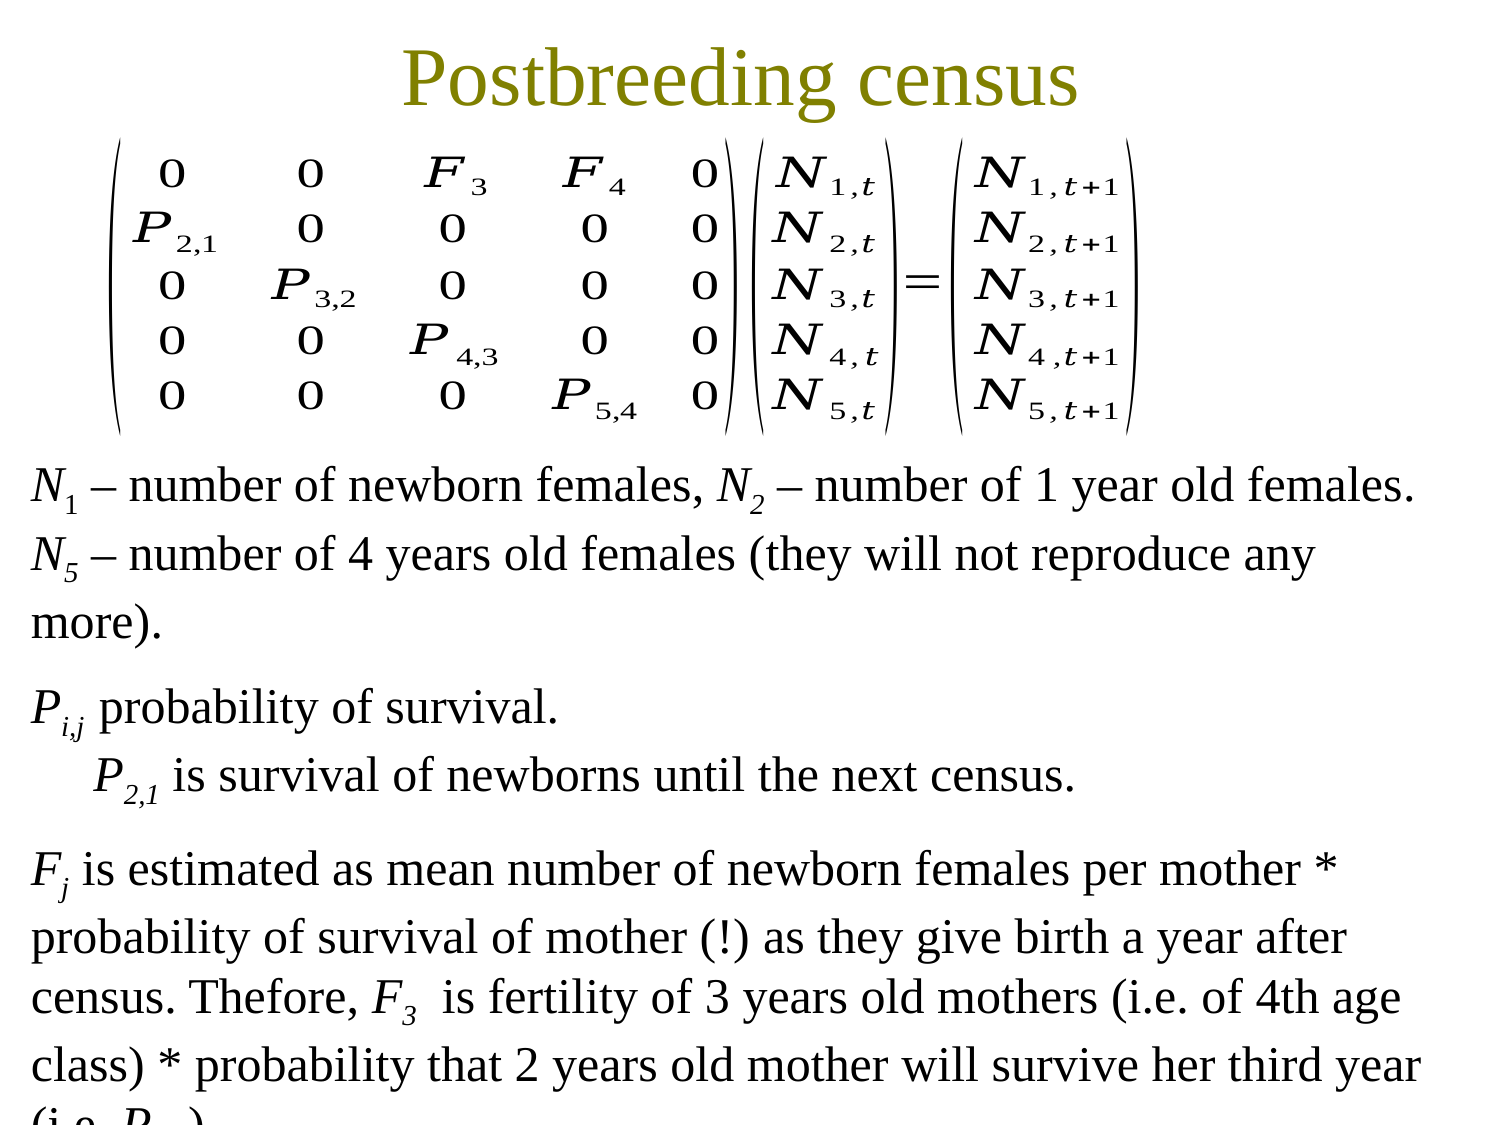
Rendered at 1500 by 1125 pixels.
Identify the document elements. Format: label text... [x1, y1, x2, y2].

text_box Postbreeding census [103, 15, 1379, 133]
text_box N1 – number of newborn females, N2 – number of 1 year old females. N5 – number of 4 years old females (they will not reproduce any more). Pi,j probability of survival. P2,1 is survival of newborns until the next census. Fj is estimated as mean number of newborn females per mother * probability of survival of mother (!) as they give birth a year after census. Thefore, F3 is fertility of 3 years old mothers (i.e. of 4th age class) * probability that 2 years old mother will survive her third year (i.e. P4,3). [16, 444, 1450, 1125]
